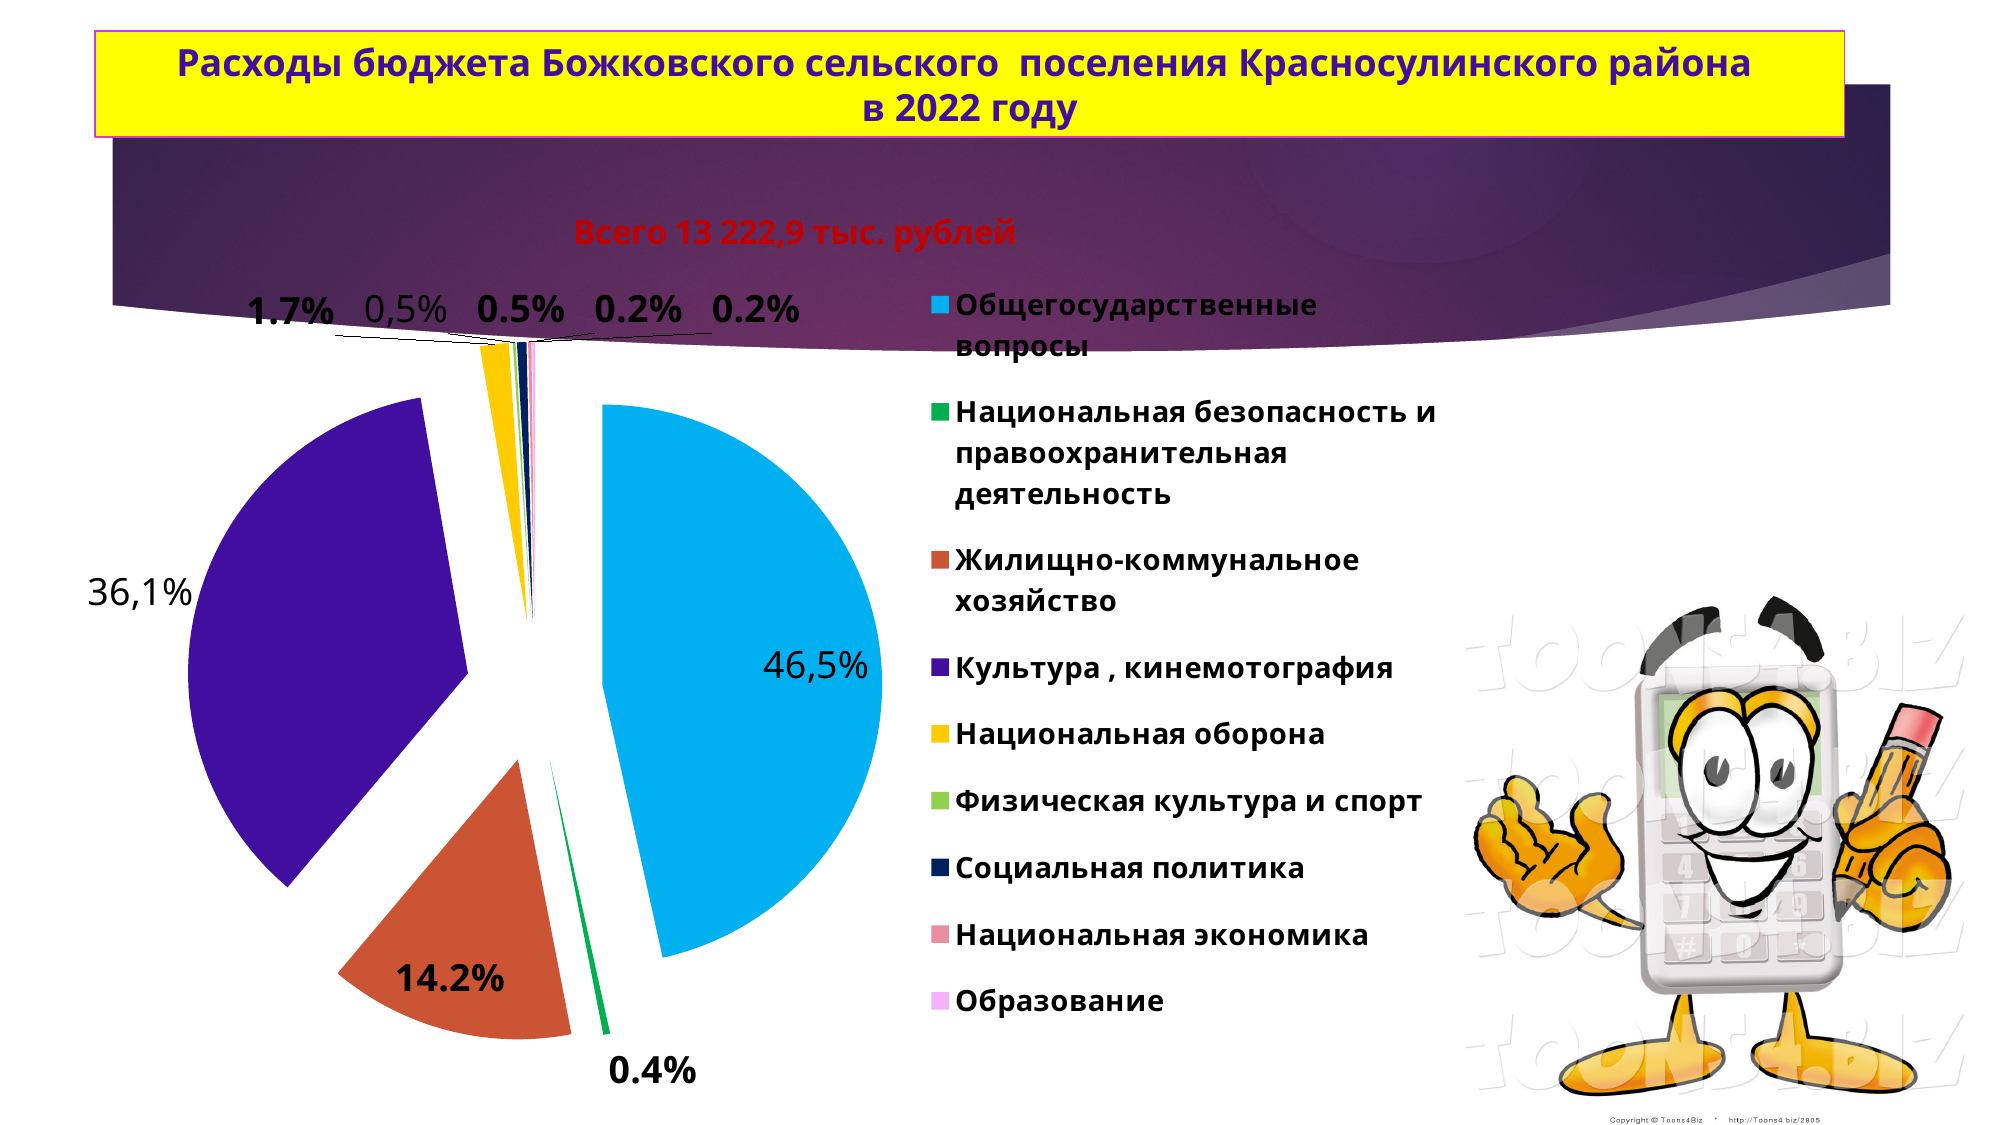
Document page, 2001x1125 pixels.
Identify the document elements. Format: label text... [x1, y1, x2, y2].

title Расходы бюджета Божковского сельского поселения Красносулинского района в 2022 году [94, 30, 1845, 138]
picture [1427, 587, 2000, 1125]
chart [69, 187, 1488, 1098]
